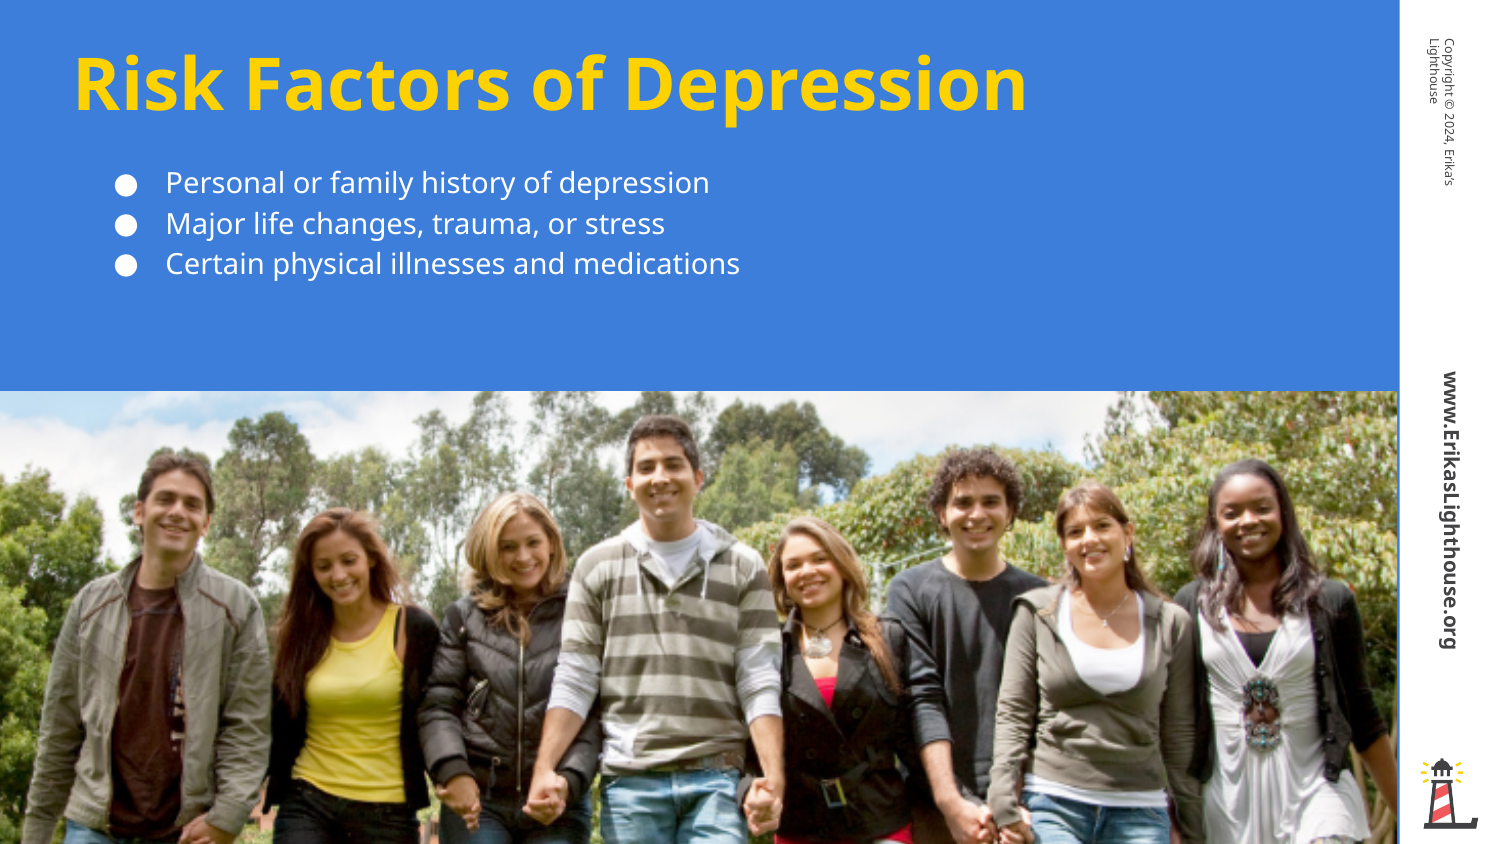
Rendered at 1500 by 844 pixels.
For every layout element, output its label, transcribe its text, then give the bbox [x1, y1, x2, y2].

text_box Personal or family history of depression Major life changes, trauma, or stress Certain physical illnesses and medications [75, 144, 1433, 725]
picture [1399, 743, 1500, 844]
text_box Risk Factors of Depression [57, 22, 1383, 141]
picture [0, 390, 1398, 844]
